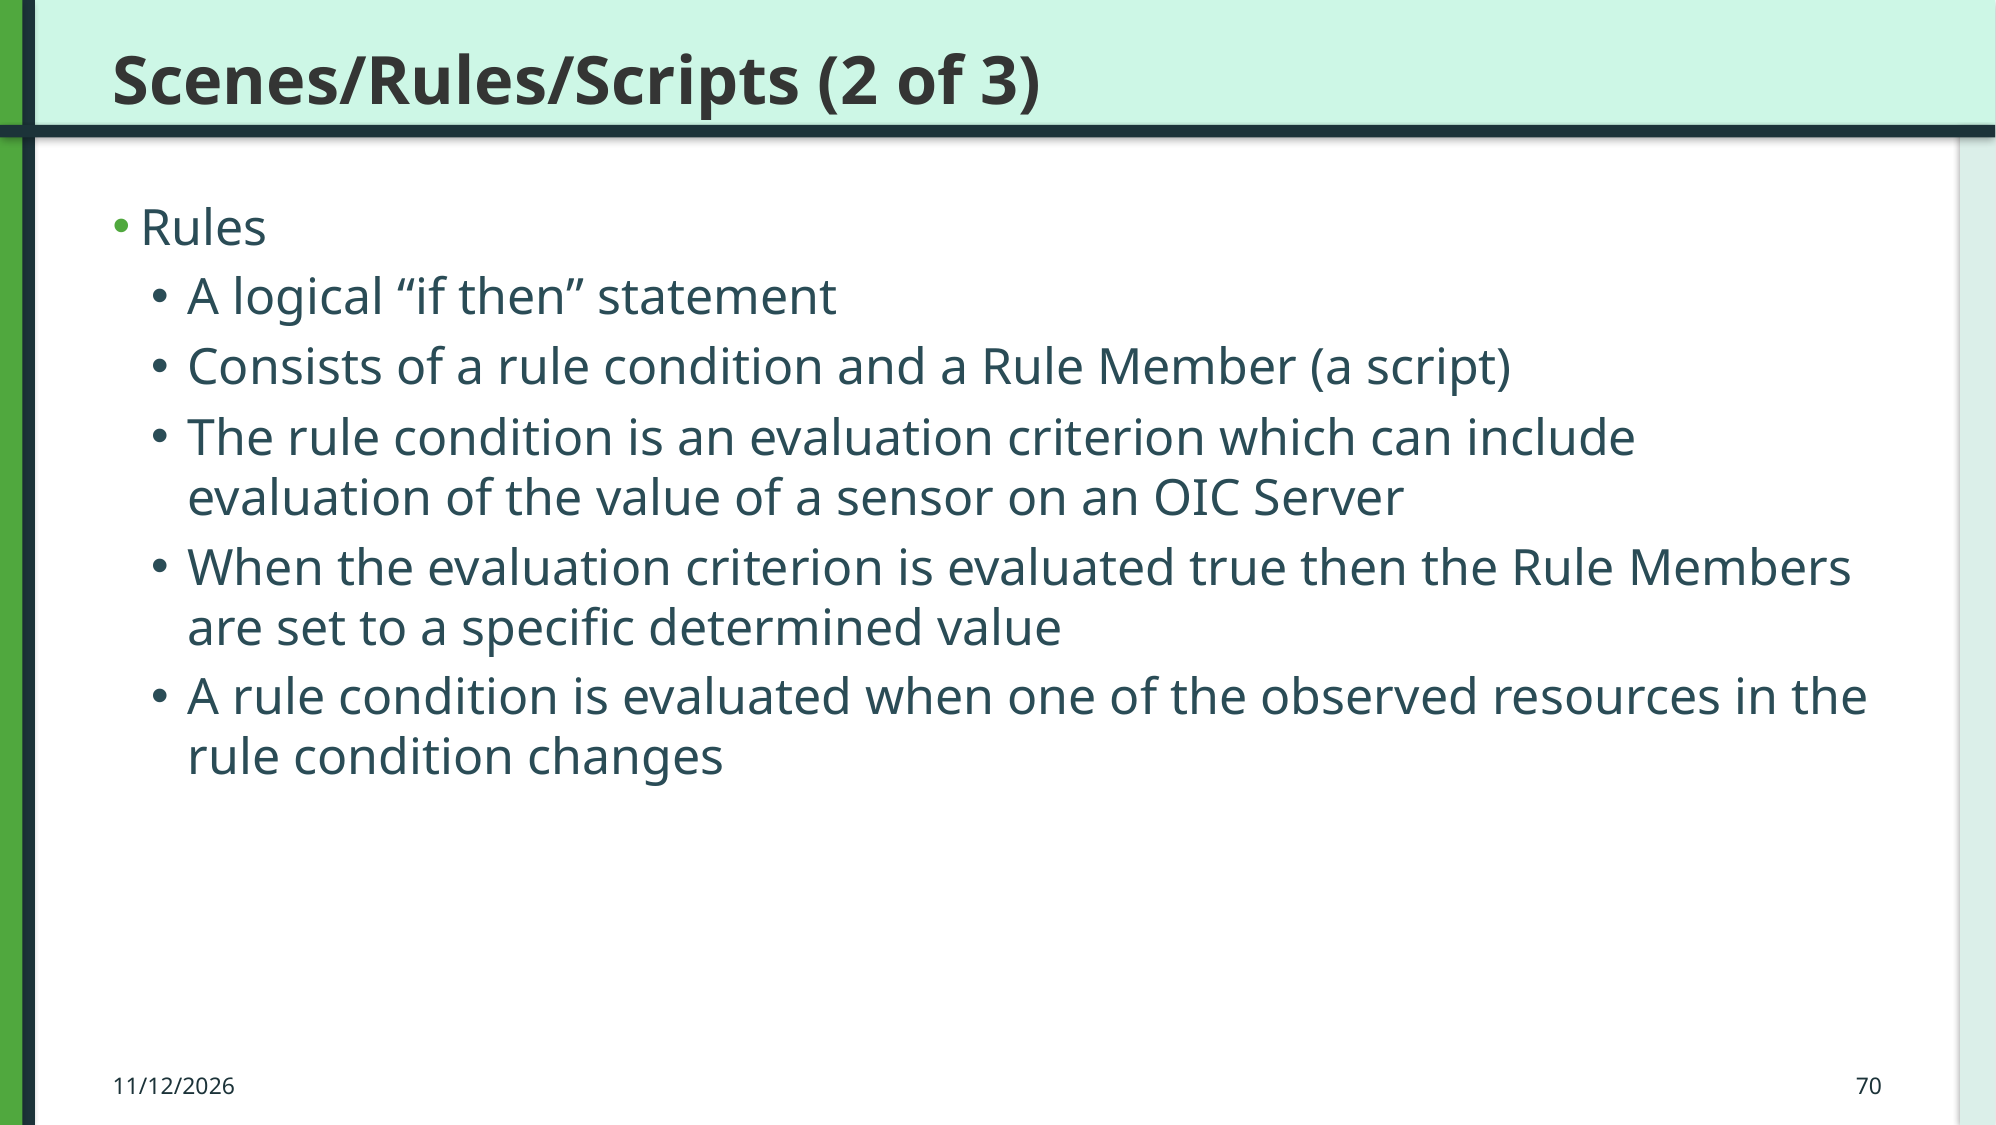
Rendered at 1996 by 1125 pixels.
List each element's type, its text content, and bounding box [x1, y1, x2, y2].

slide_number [97, 1062, 323, 1113]
list Rules A logical “if then” statement Consists of a rule condition and a Rule Member (a script) The rule condition is an evaluation criterion which can include evaluation of the value of a sensor on an OIC Server When the evaluation criterion is evaluated true then the Rule Members are set to a specific determined value A rule condition is evaluated when one of the observed resources in the rule condition changes [97, 187, 1898, 1013]
slide_number 70 [1672, 1062, 1898, 1113]
title Scenes/Rules/Scripts (2 of 3) [97, 12, 1898, 125]
